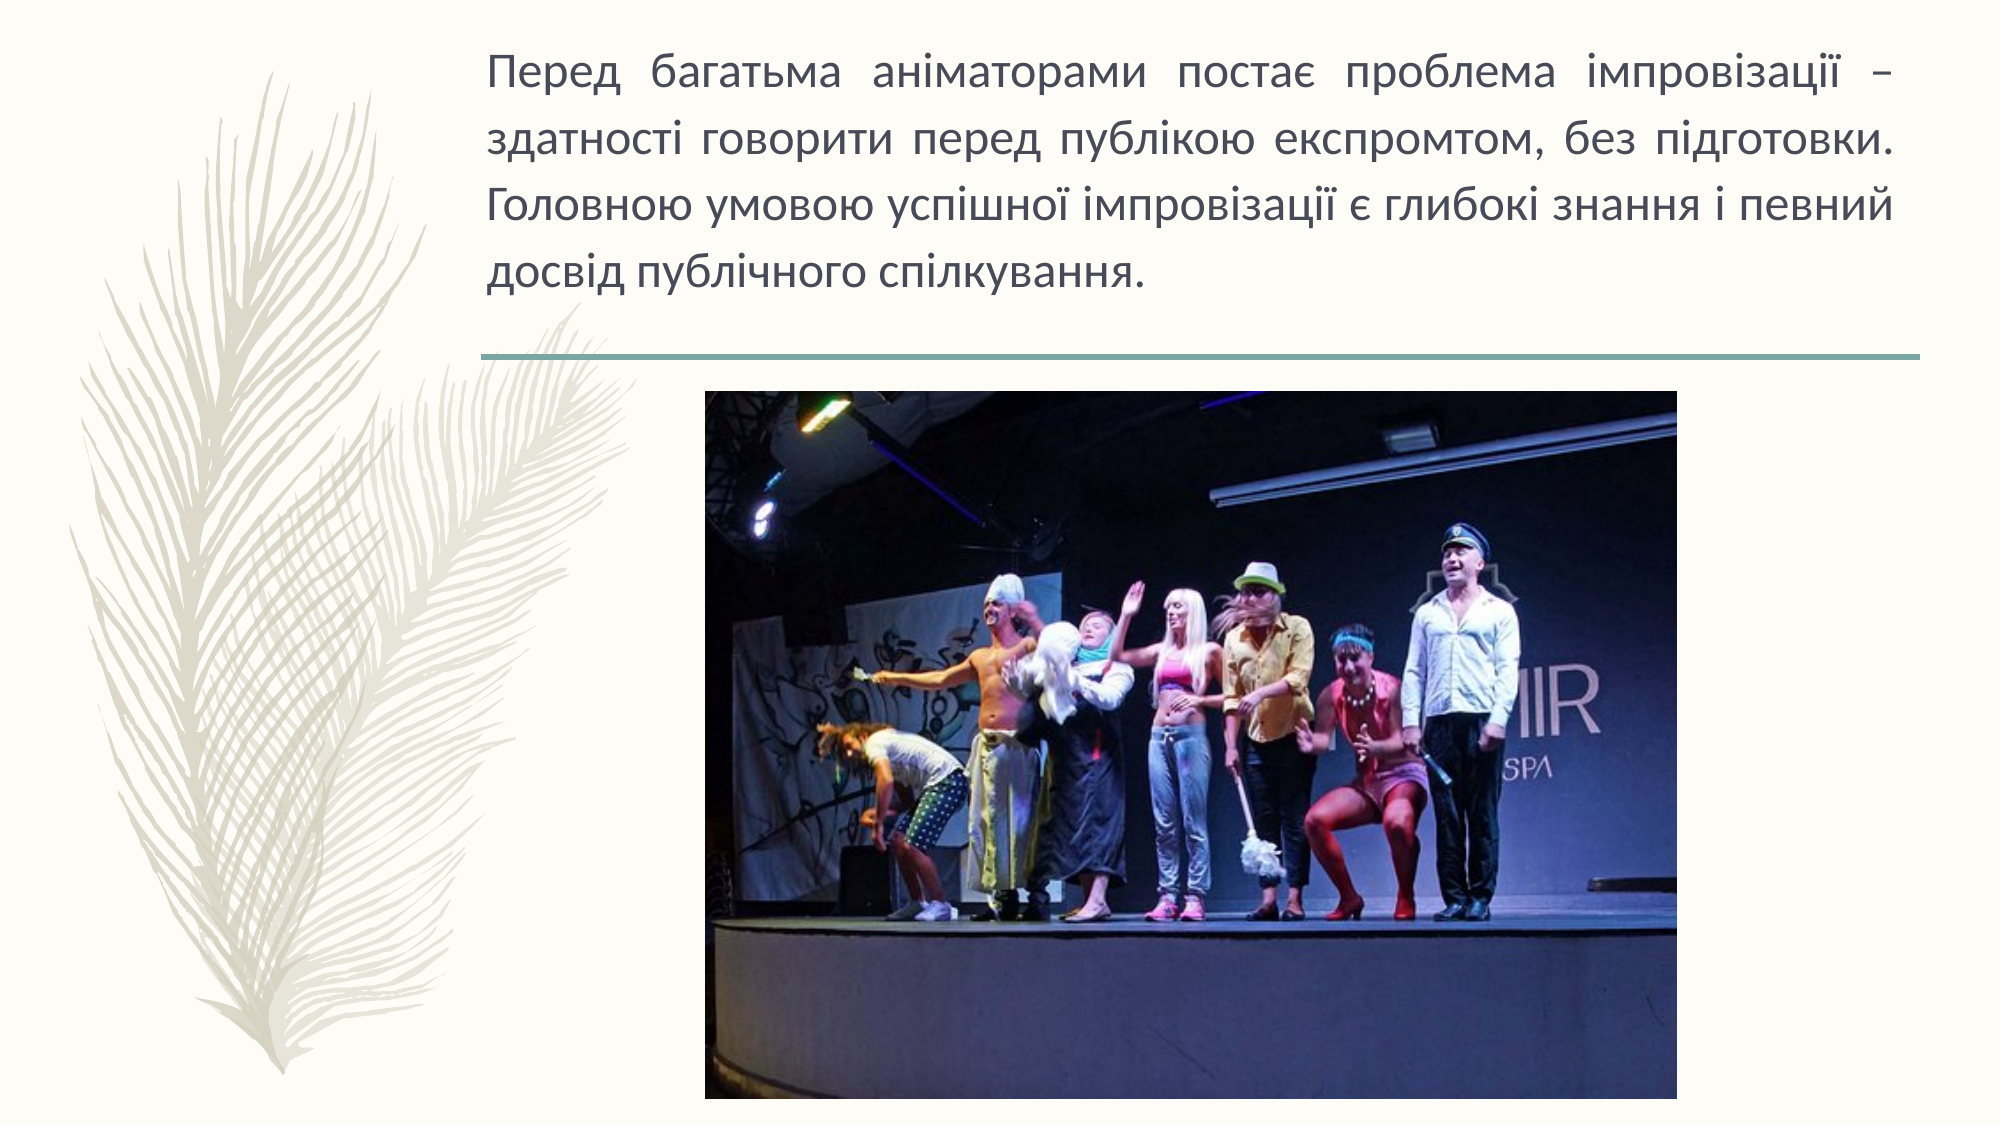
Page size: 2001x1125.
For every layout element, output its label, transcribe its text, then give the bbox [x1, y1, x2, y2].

list Перед багатьма аніматорами постає проблема імпровізації – здатності говорити перед публікою експромтом, без підготовки. Головною умовою успішної імпровізації є глибокі знання і певний досвід публічного спілкування. [471, 23, 1911, 623]
picture [704, 391, 1678, 1099]
